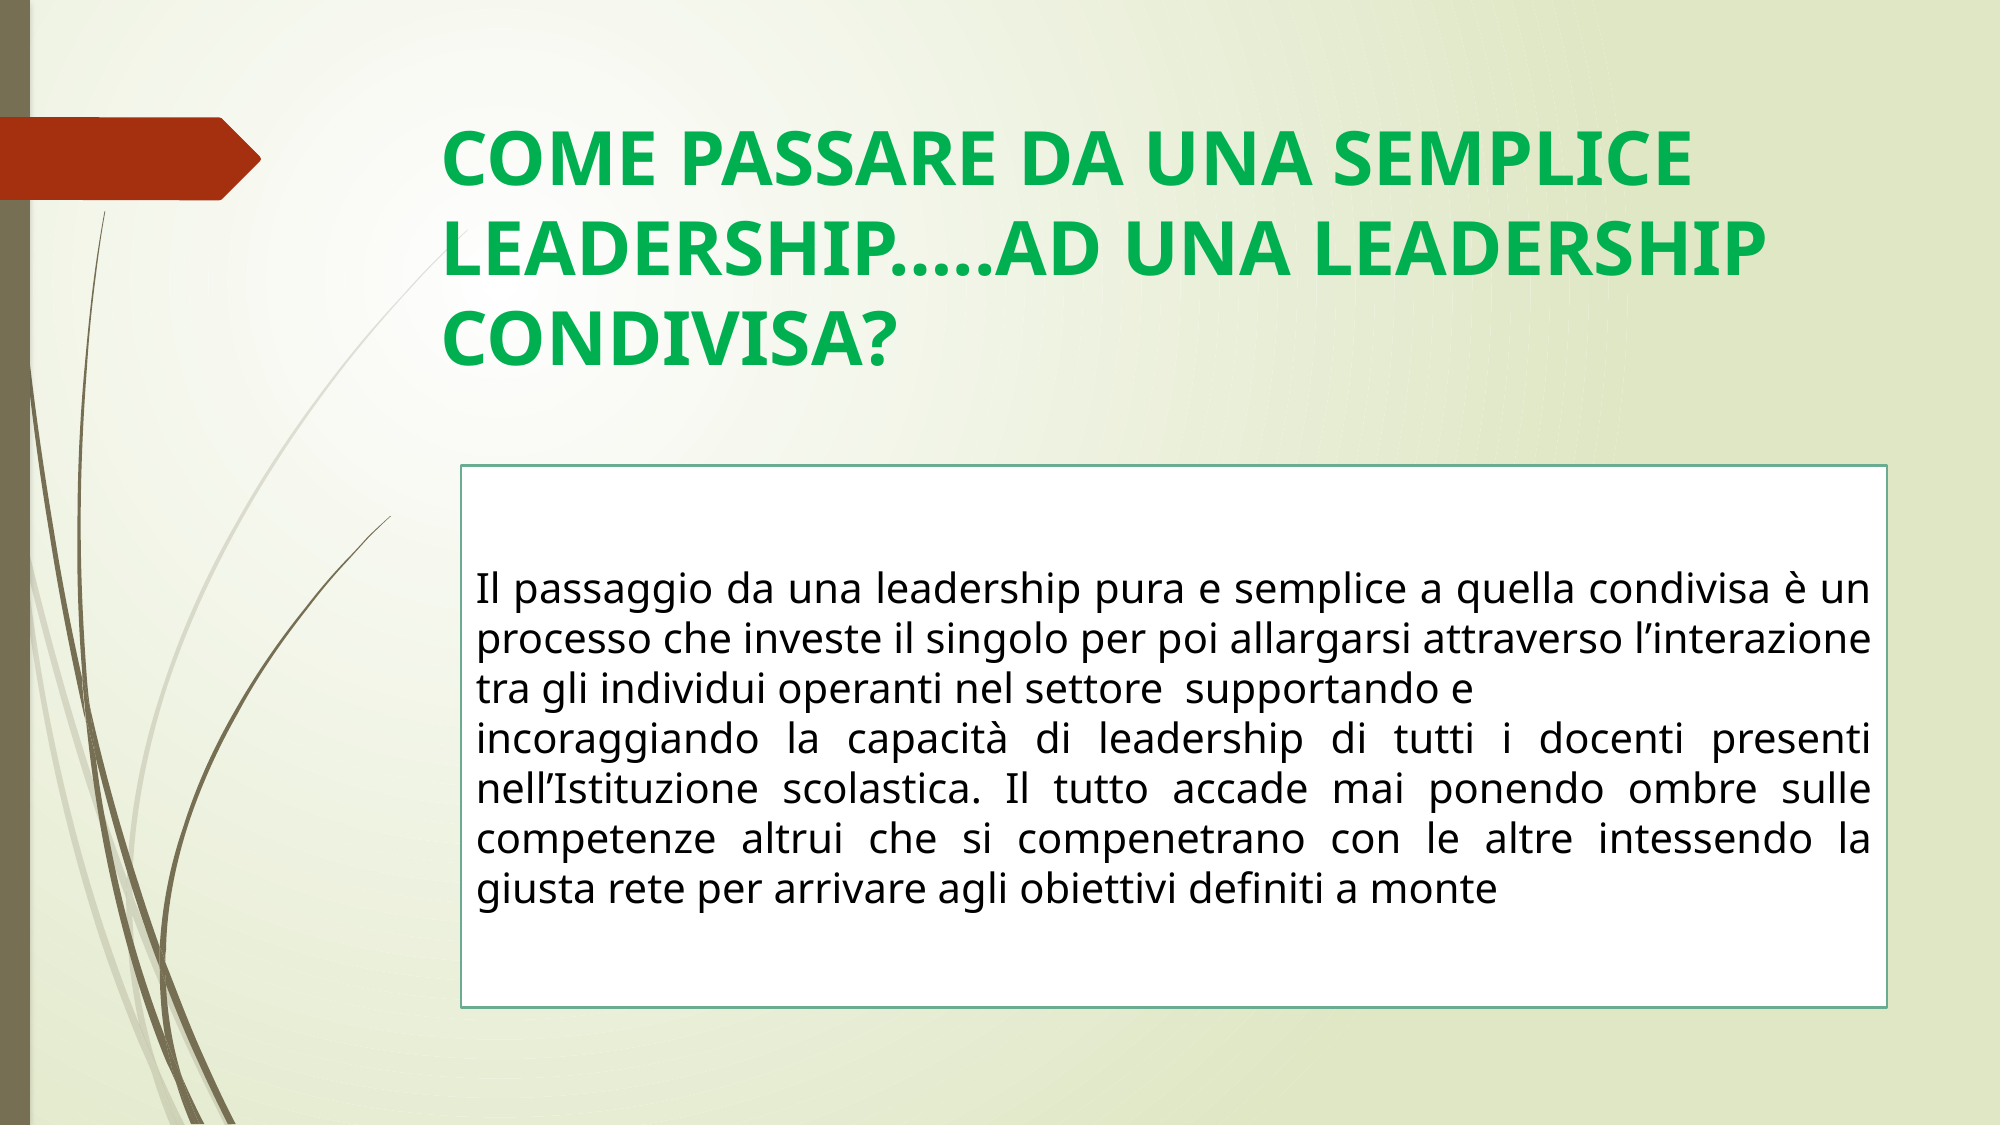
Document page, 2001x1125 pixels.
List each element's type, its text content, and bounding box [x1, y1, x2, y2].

title COME PASSARE DA UNA SEMPLICE LEADERSHIP…..AD UNA LEADERSHIP CONDIVISA? [425, 102, 1888, 395]
text_box Il passaggio da una leadership pura e semplice a quella condivisa è un processo che investe il singolo per poi allargarsi attraverso l’interazione tra gli individui operanti nel settore supportando e incoraggiando la capacità di leadership di tutti i docenti presenti nell’Istituzione scolastica. Il tutto accade mai ponendo ombre sulle competenze altrui che si compenetrano con le altre intessendo la giusta rete per arrivare agli obiettivi definiti a monte [460, 464, 1888, 1009]
